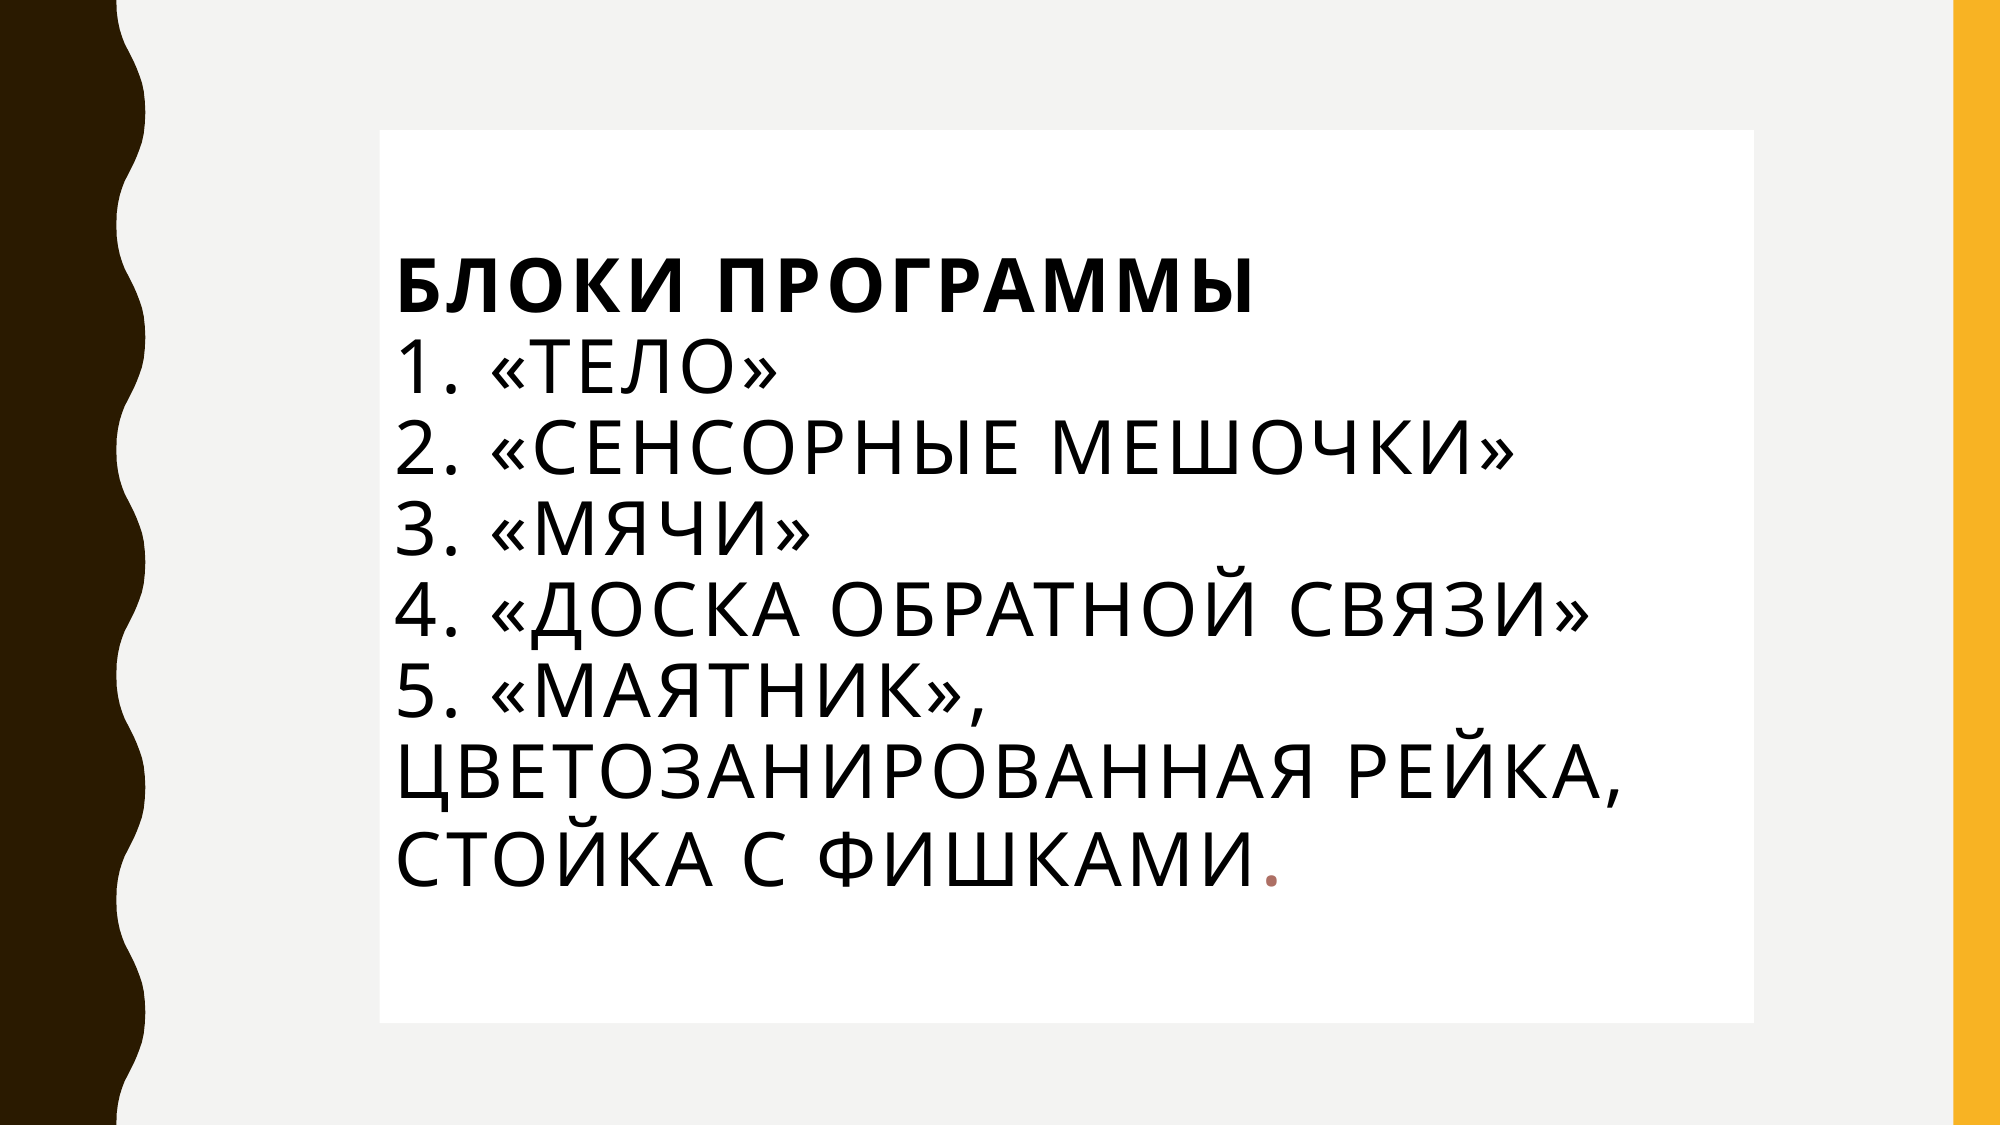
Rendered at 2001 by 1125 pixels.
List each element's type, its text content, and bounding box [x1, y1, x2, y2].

title Блоки программы 1. «Тело» 2. «Сенсорные мешочки» 3. «мячи» 4. «доска обратной связи» 5. «маятник», цветозанированная рейка, стойка с фишками. [376, 127, 1757, 1026]
